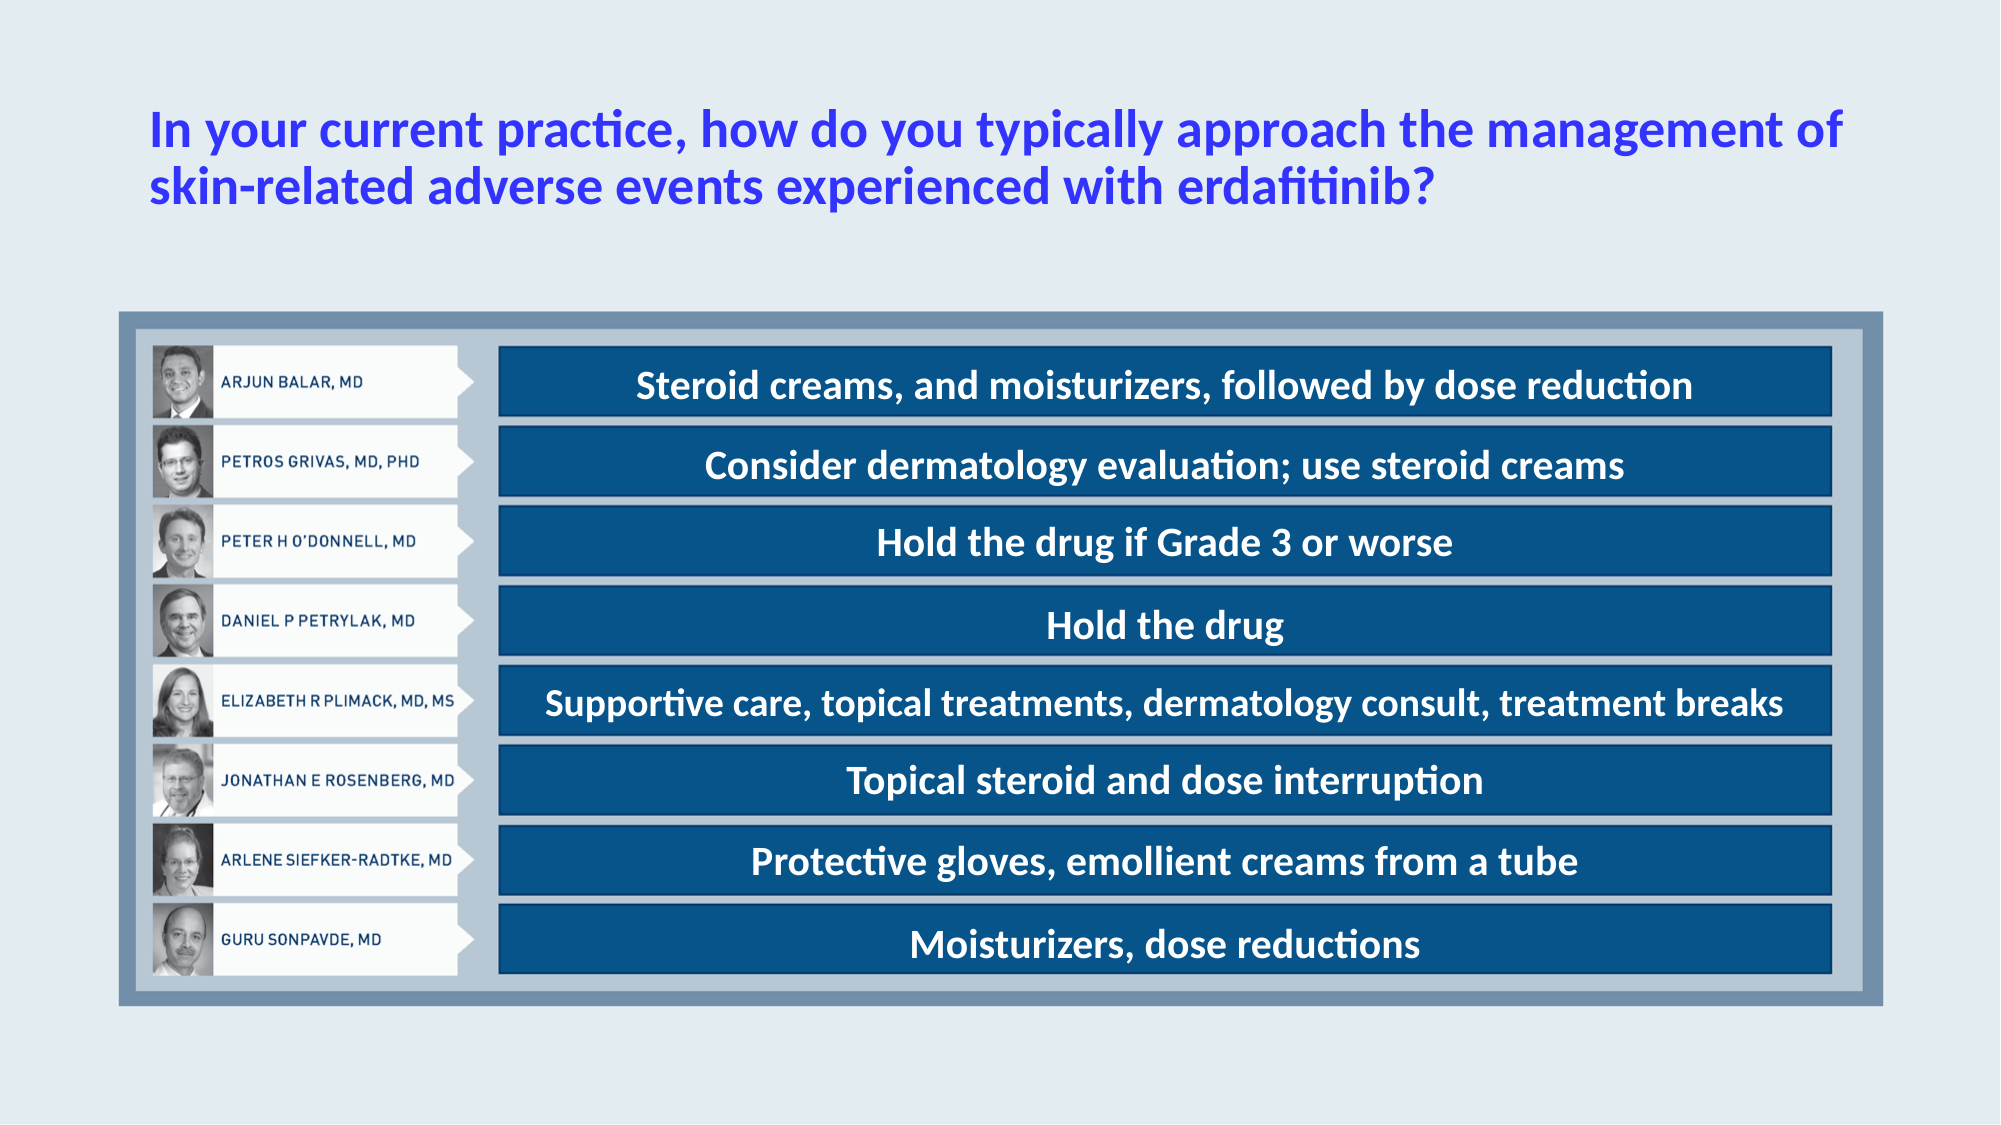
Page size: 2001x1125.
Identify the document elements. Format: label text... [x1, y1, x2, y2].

list Moisturizers, dose reductions [503, 905, 1827, 976]
picture [0, 0, 2001, 1125]
list Hold the drug [503, 586, 1827, 657]
list Supportive care, topical treatments, dermatology consult, treatment breaks [503, 664, 1827, 736]
list Hold the drug if Grade 3 or worse [503, 503, 1827, 575]
list Protective gloves, emollient creams from a tube [503, 822, 1827, 894]
list Consider dermatology evaluation; use steroid creams [503, 426, 1827, 498]
title In your current practice, how do you typically approach the management of skin-related adverse events experienced with erdafitinib? [149, 7, 1850, 311]
list Topical steroid and dose interruption [503, 741, 1827, 813]
list Steroid creams, and moisturizers, followed by dose reduction [503, 346, 1827, 418]
